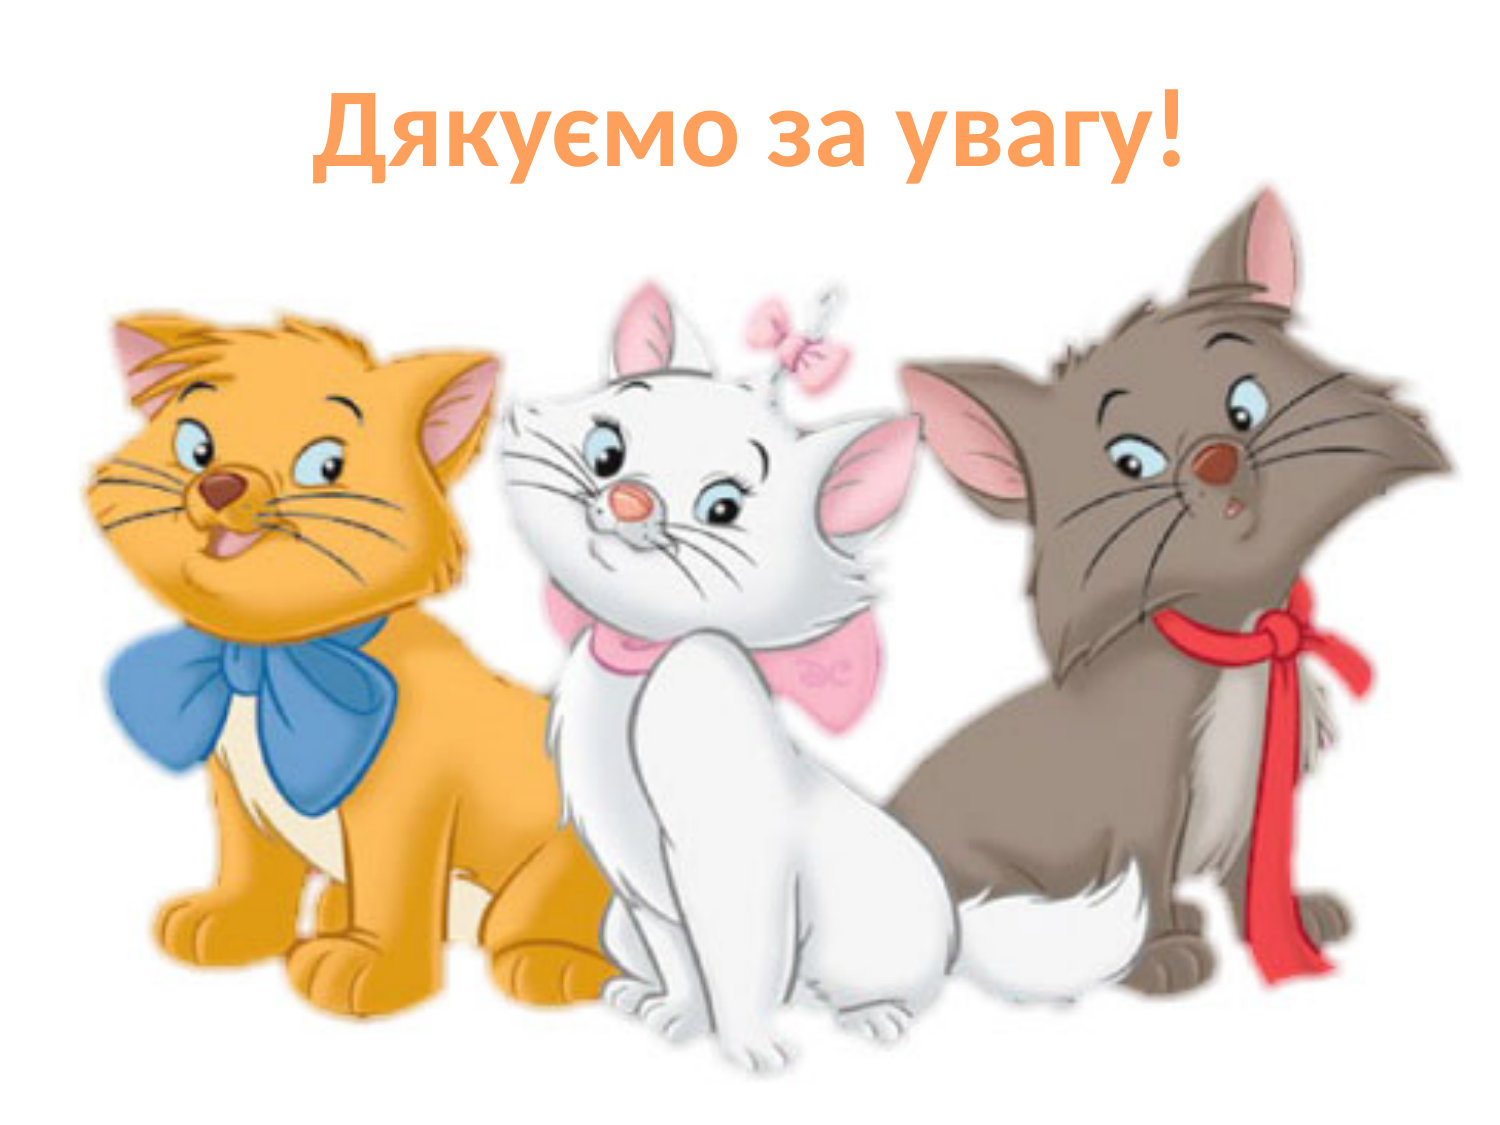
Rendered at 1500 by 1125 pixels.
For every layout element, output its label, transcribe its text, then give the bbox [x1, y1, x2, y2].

picture [0, 152, 1500, 1125]
text_box Дякуємо за увагу! [297, 46, 1206, 150]
